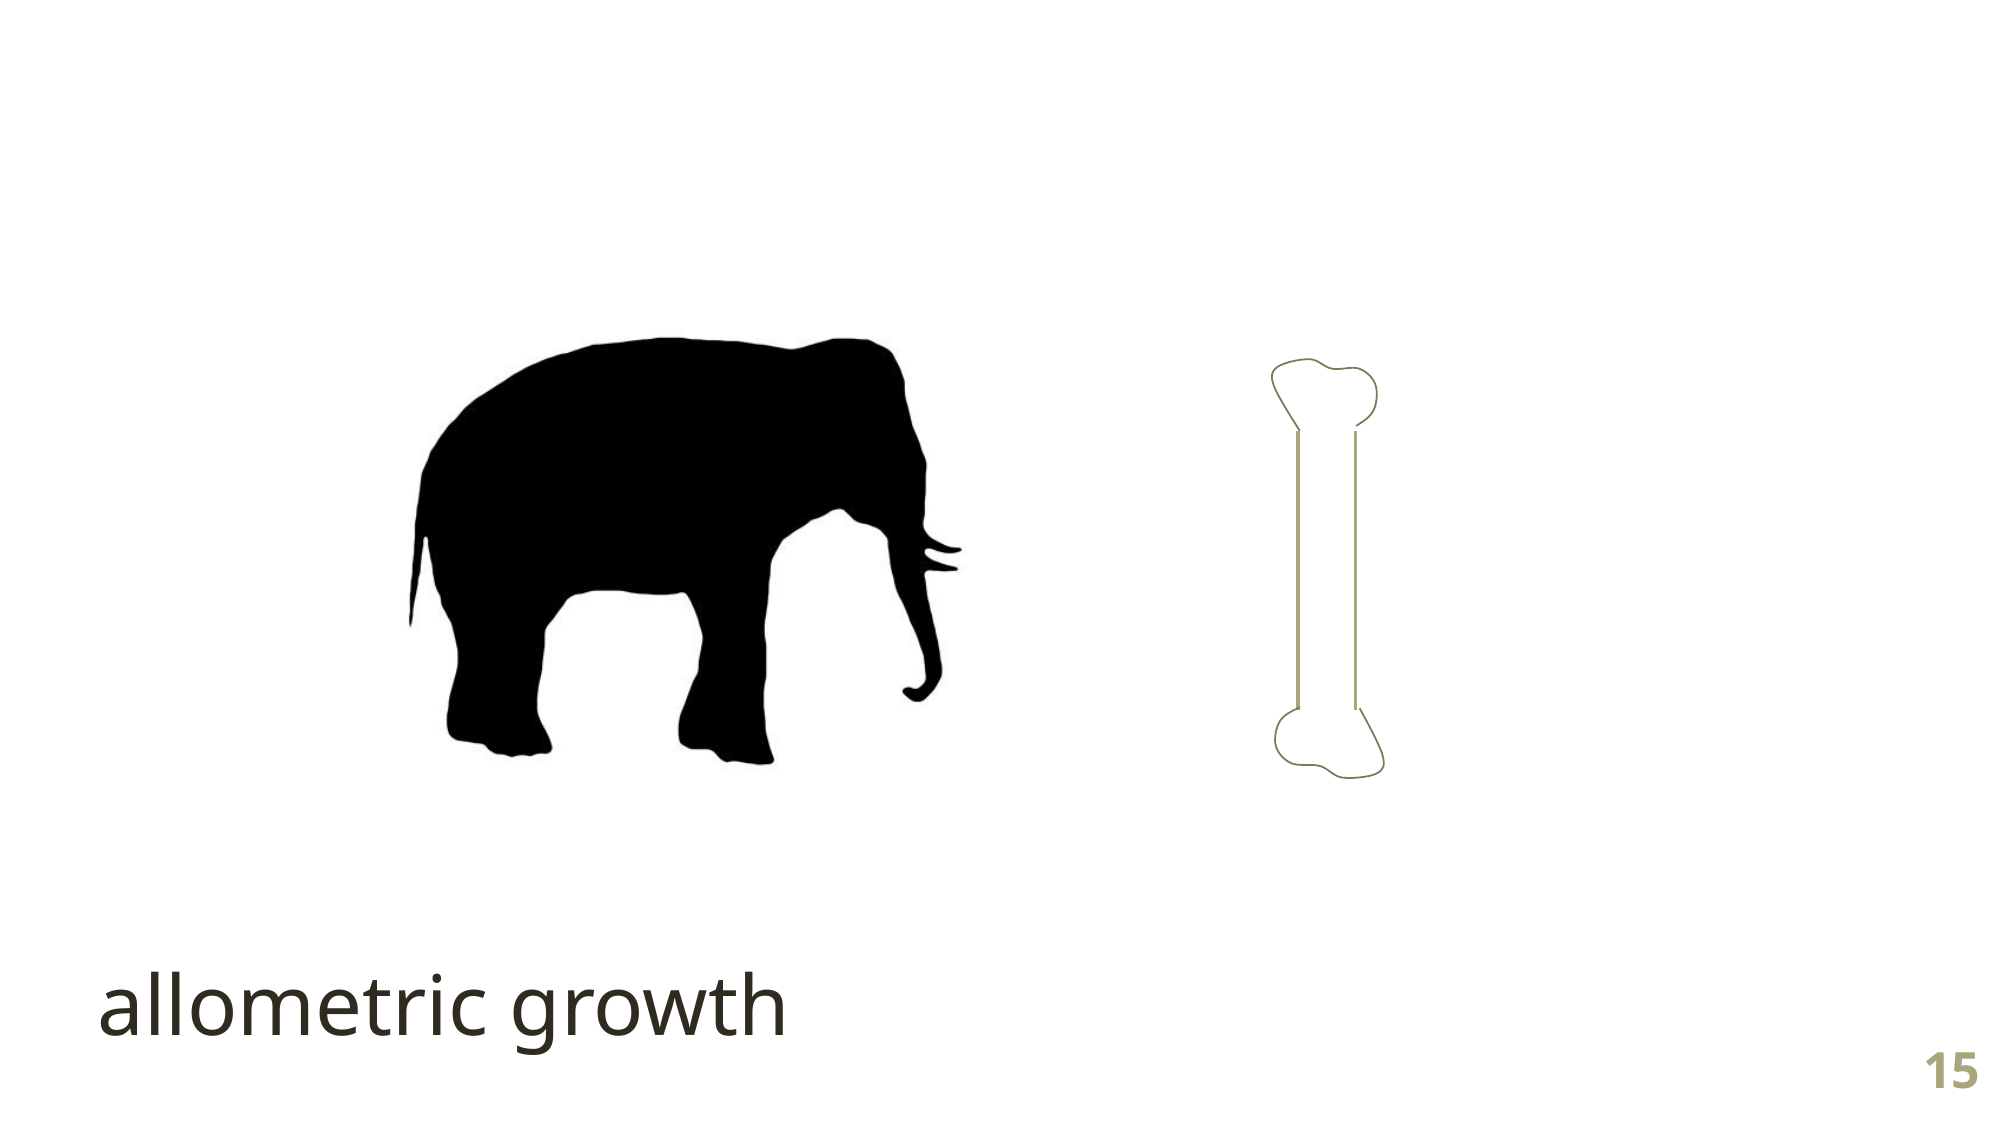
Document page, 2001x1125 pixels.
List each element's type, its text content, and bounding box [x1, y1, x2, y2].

text_box [1274, 706, 1385, 779]
text_box [1270, 358, 1378, 432]
slide_number 15 [1744, 1042, 1996, 1103]
picture [382, 318, 972, 782]
text_box allometric growth [83, 944, 879, 1060]
